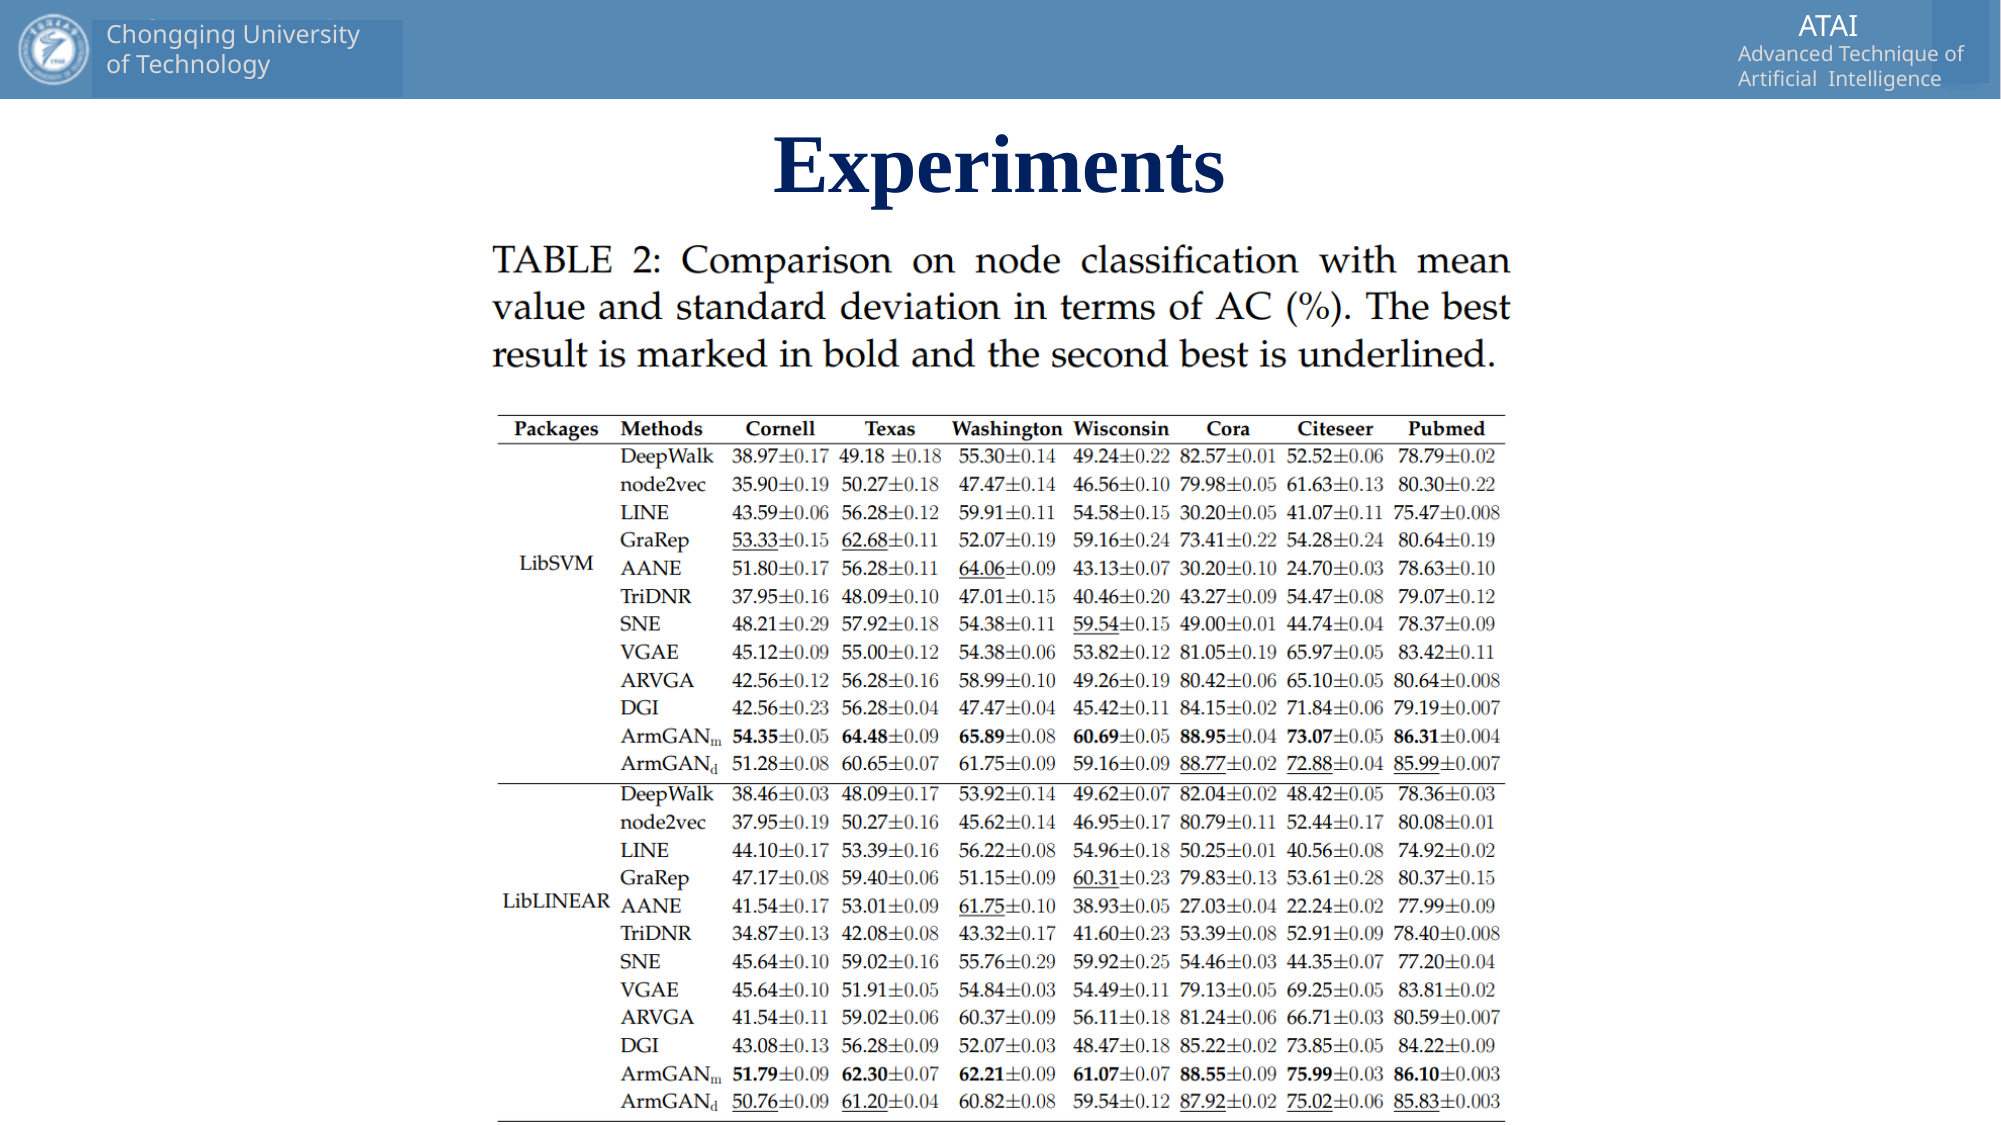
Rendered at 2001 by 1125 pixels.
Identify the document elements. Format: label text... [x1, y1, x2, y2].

picture [92, 20, 403, 97]
picture [1932, 0, 1989, 83]
title Experiments [137, 126, 1863, 206]
picture [484, 235, 1515, 1125]
